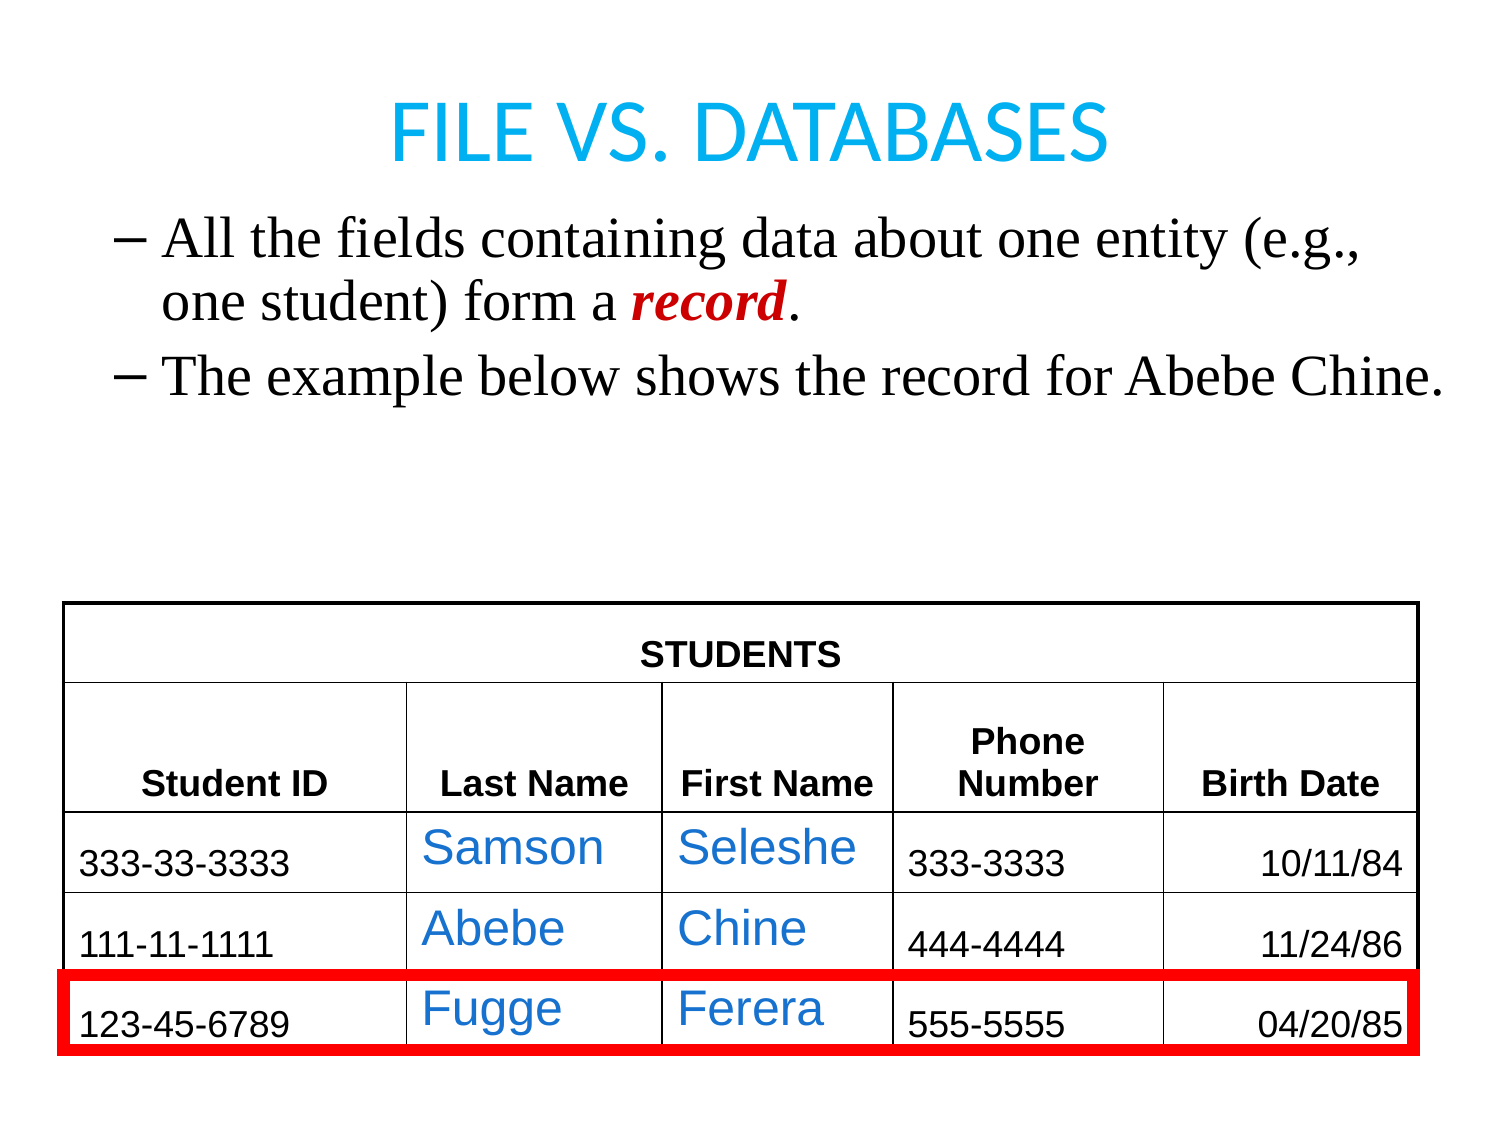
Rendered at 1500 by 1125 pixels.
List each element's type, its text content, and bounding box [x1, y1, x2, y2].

table_cell Phone Number [894, 683, 1163, 811]
table_cell 444-4444 [894, 893, 1163, 972]
table_cell 333-33-3333 [65, 813, 406, 892]
table_cell Chine [663, 893, 892, 972]
table_cell Samson [407, 813, 661, 892]
table_cell Last Name [407, 683, 661, 811]
title FILE VS. DATABASES [75, 62, 1425, 188]
table_cell Birth Date [1164, 683, 1416, 811]
table_cell 10/11/84 [1164, 813, 1416, 892]
table_cell Student ID [65, 683, 406, 811]
table_cell Seleshe [663, 813, 892, 892]
table_cell First Name [663, 683, 892, 811]
table_cell 11/24/86 [1164, 893, 1416, 972]
text_box [63, 974, 1414, 1050]
table_header STUDENTS [65, 605, 1416, 682]
table_cell Abebe [407, 893, 661, 972]
list All the fields containing data about one entity (e.g., one student) form a record. The example below shows the record for Abebe Chine. [24, 200, 1475, 500]
table_cell 333-3333 [894, 813, 1163, 892]
table_cell 111-11-1111 [65, 893, 406, 972]
